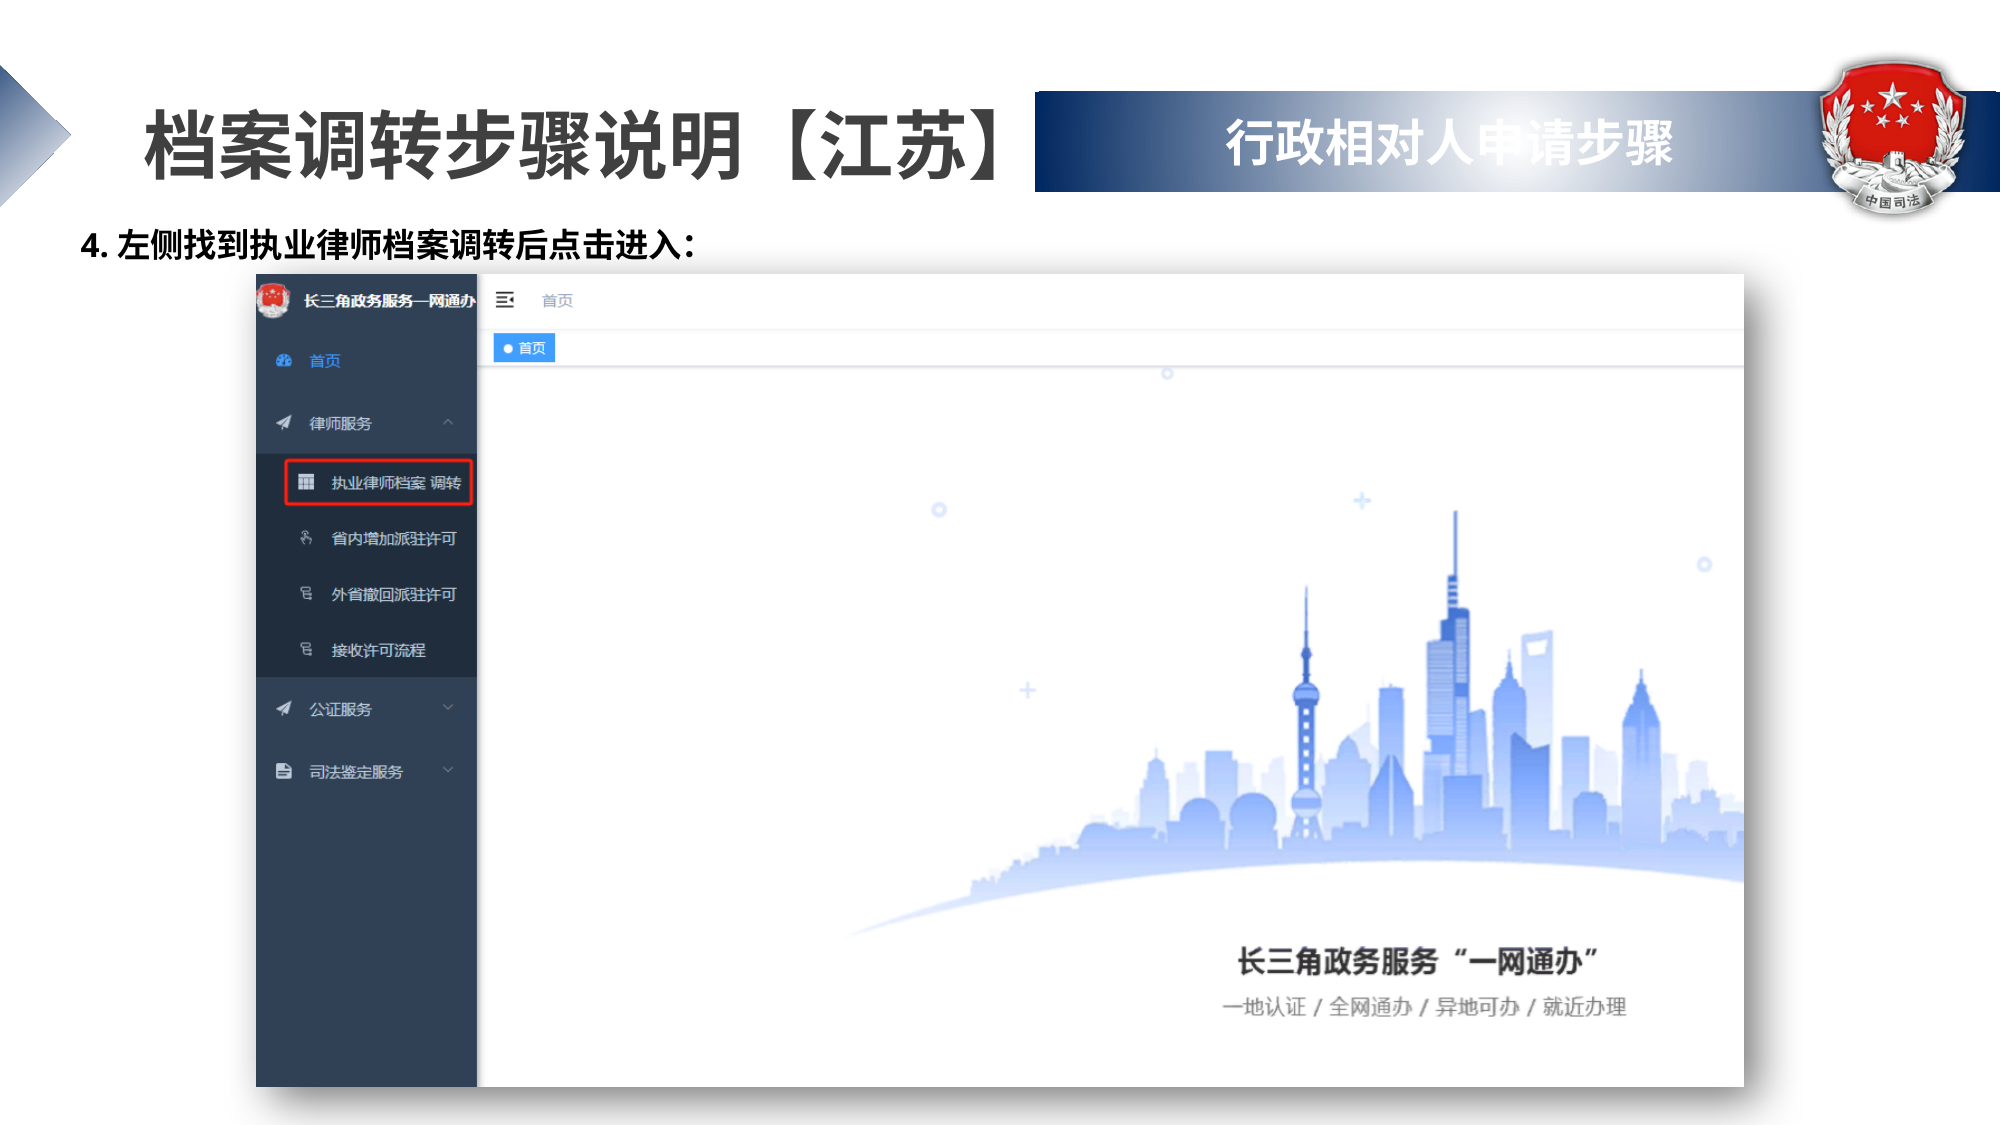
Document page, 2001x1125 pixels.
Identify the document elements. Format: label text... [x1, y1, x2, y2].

text_box 4.左侧找到执业律师档案调转后点击进入： [65, 197, 1657, 272]
picture [256, 274, 1744, 1087]
picture [1783, 37, 2001, 237]
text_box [128, 73, 1707, 189]
